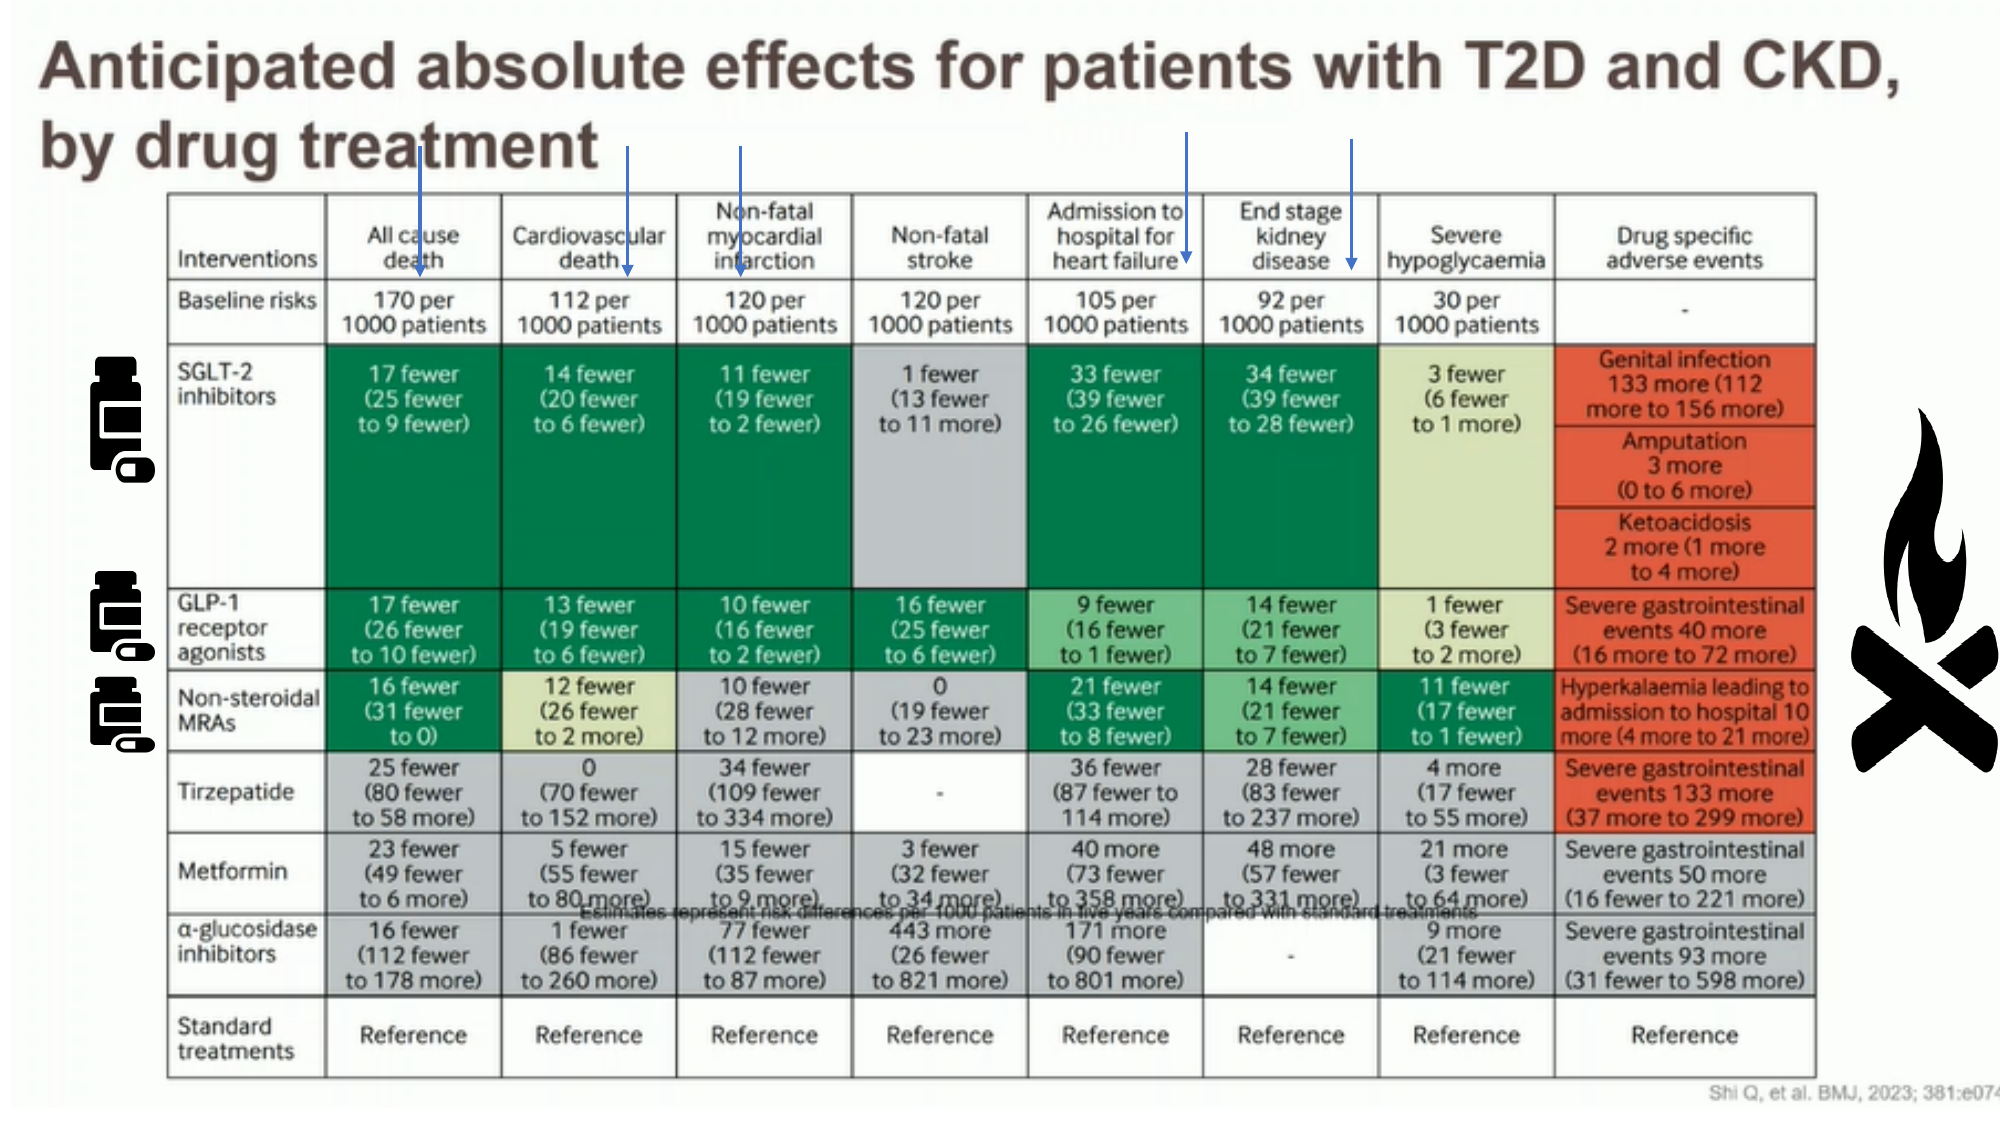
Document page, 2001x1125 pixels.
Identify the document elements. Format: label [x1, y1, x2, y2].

list [10, 0, 2000, 1108]
picture [1817, 381, 2000, 800]
picture [67, 344, 178, 495]
picture [67, 562, 178, 760]
